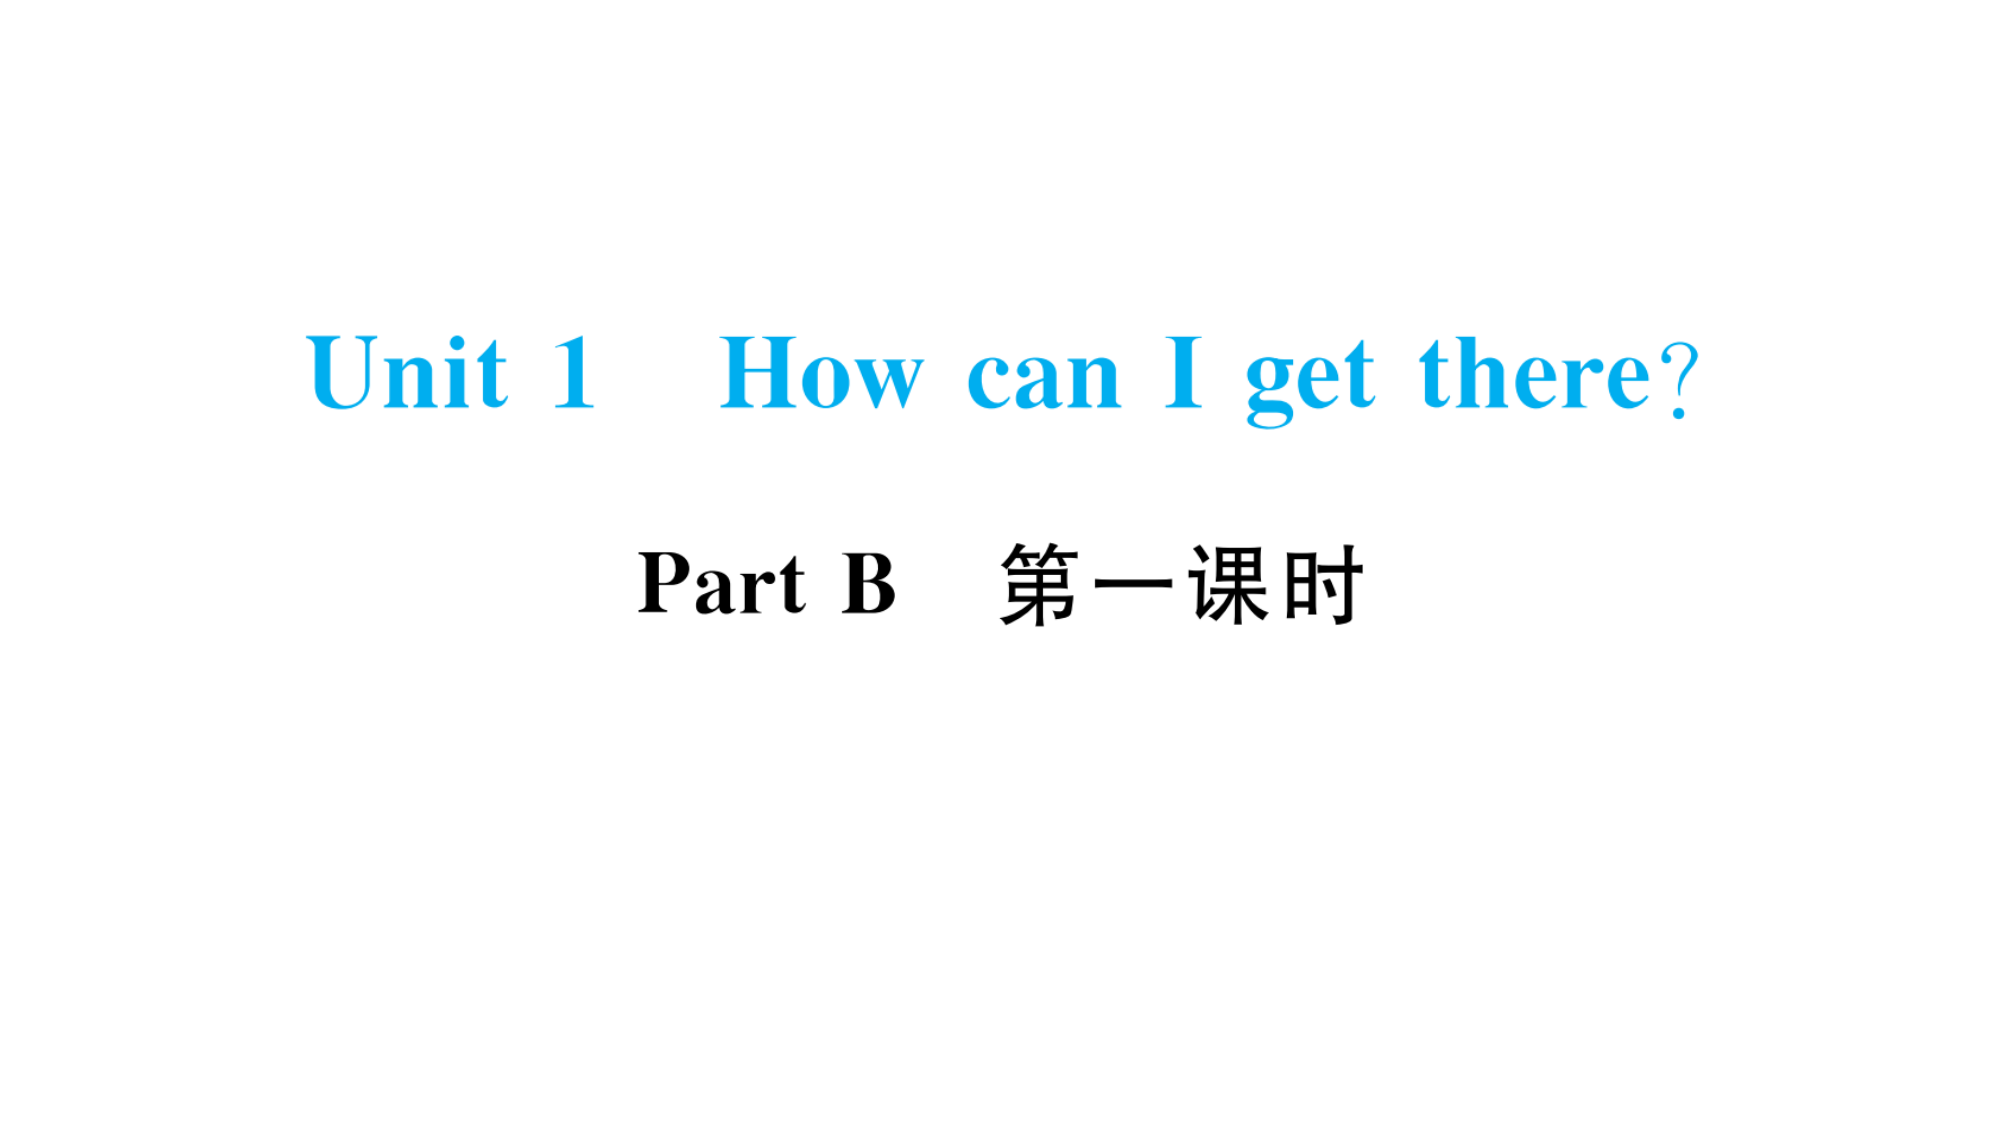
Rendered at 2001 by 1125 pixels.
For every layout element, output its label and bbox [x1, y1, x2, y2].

picture [546, 463, 1444, 687]
picture [249, 294, 1741, 441]
